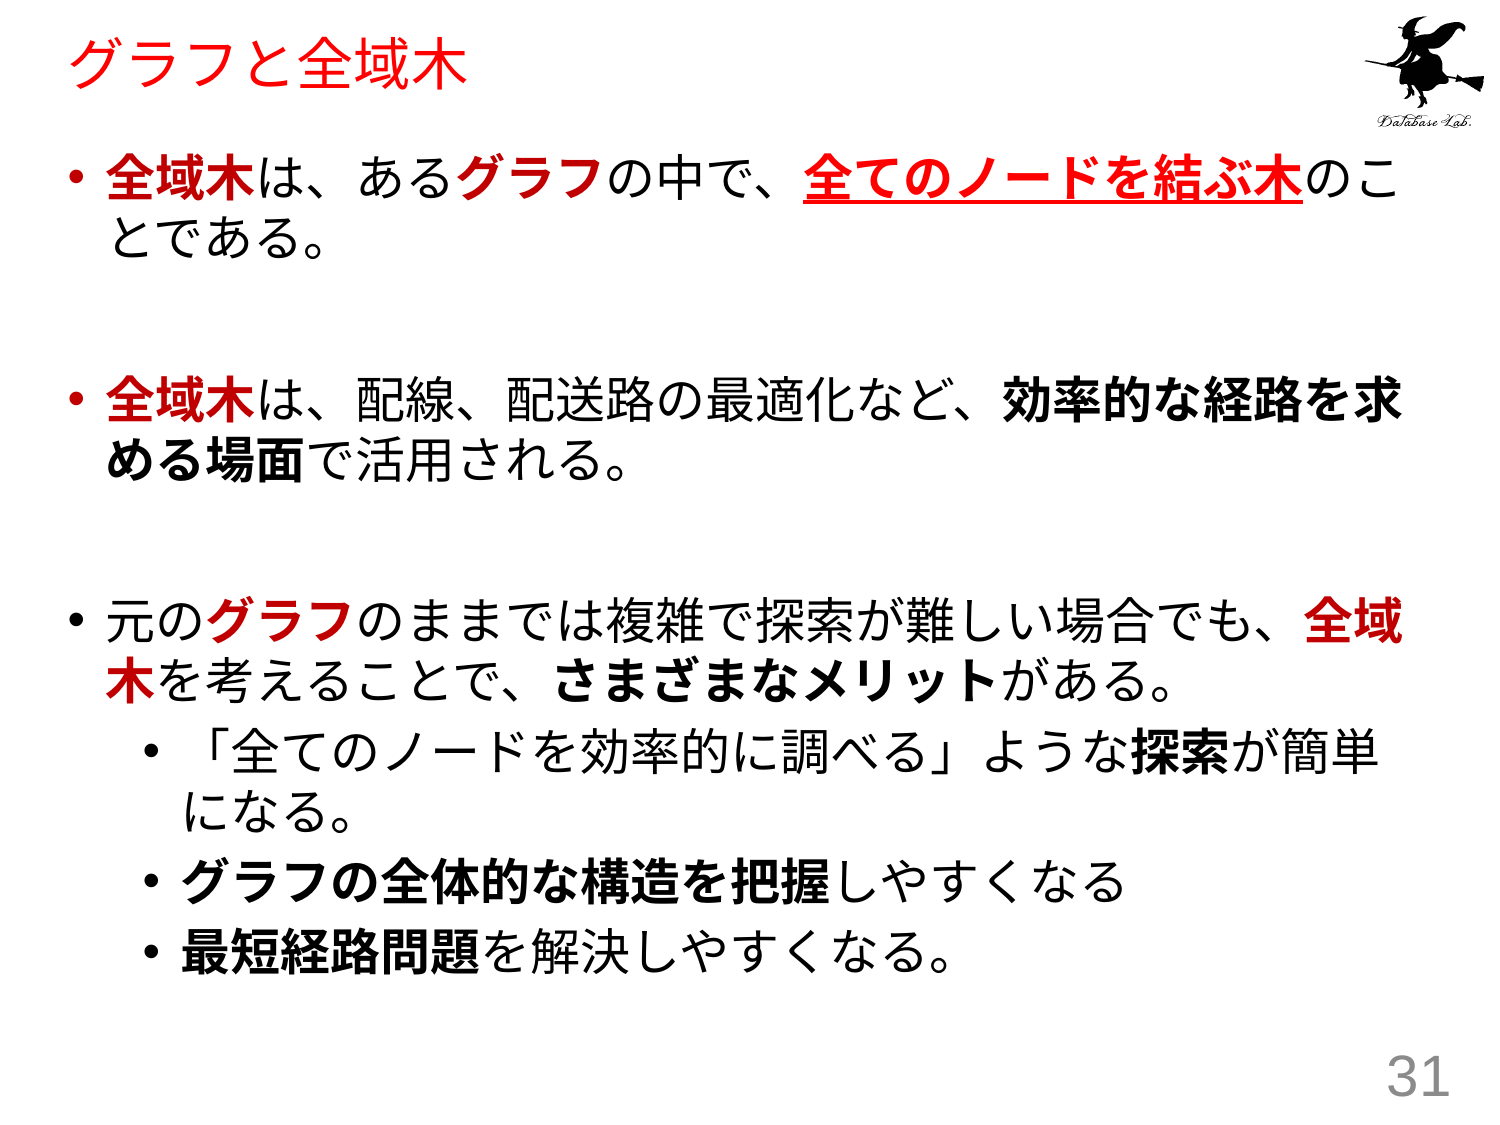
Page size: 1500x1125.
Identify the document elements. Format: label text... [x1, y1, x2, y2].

title グラフと全域木 [52, 28, 1441, 106]
slide_number 31 [1129, 1042, 1467, 1103]
list 全域木は、あるグラフの中で、全てのノードを結ぶ木のことである。 全域木は、配線、配送路の最適化など、効率的な経路を求める場面で活用される。 元のグラフのままでは複雑で探索が難しい場合でも、全域木を考えることで、さまざまなメリットがある。 「全てのノードを効率的に調べる」ような探索が簡単になる。 グラフの全体的な構造を把握しやすくなる 最短経路問題を解決しやすくなる。 [52, 138, 1441, 1097]
picture [1362, 14, 1486, 130]
